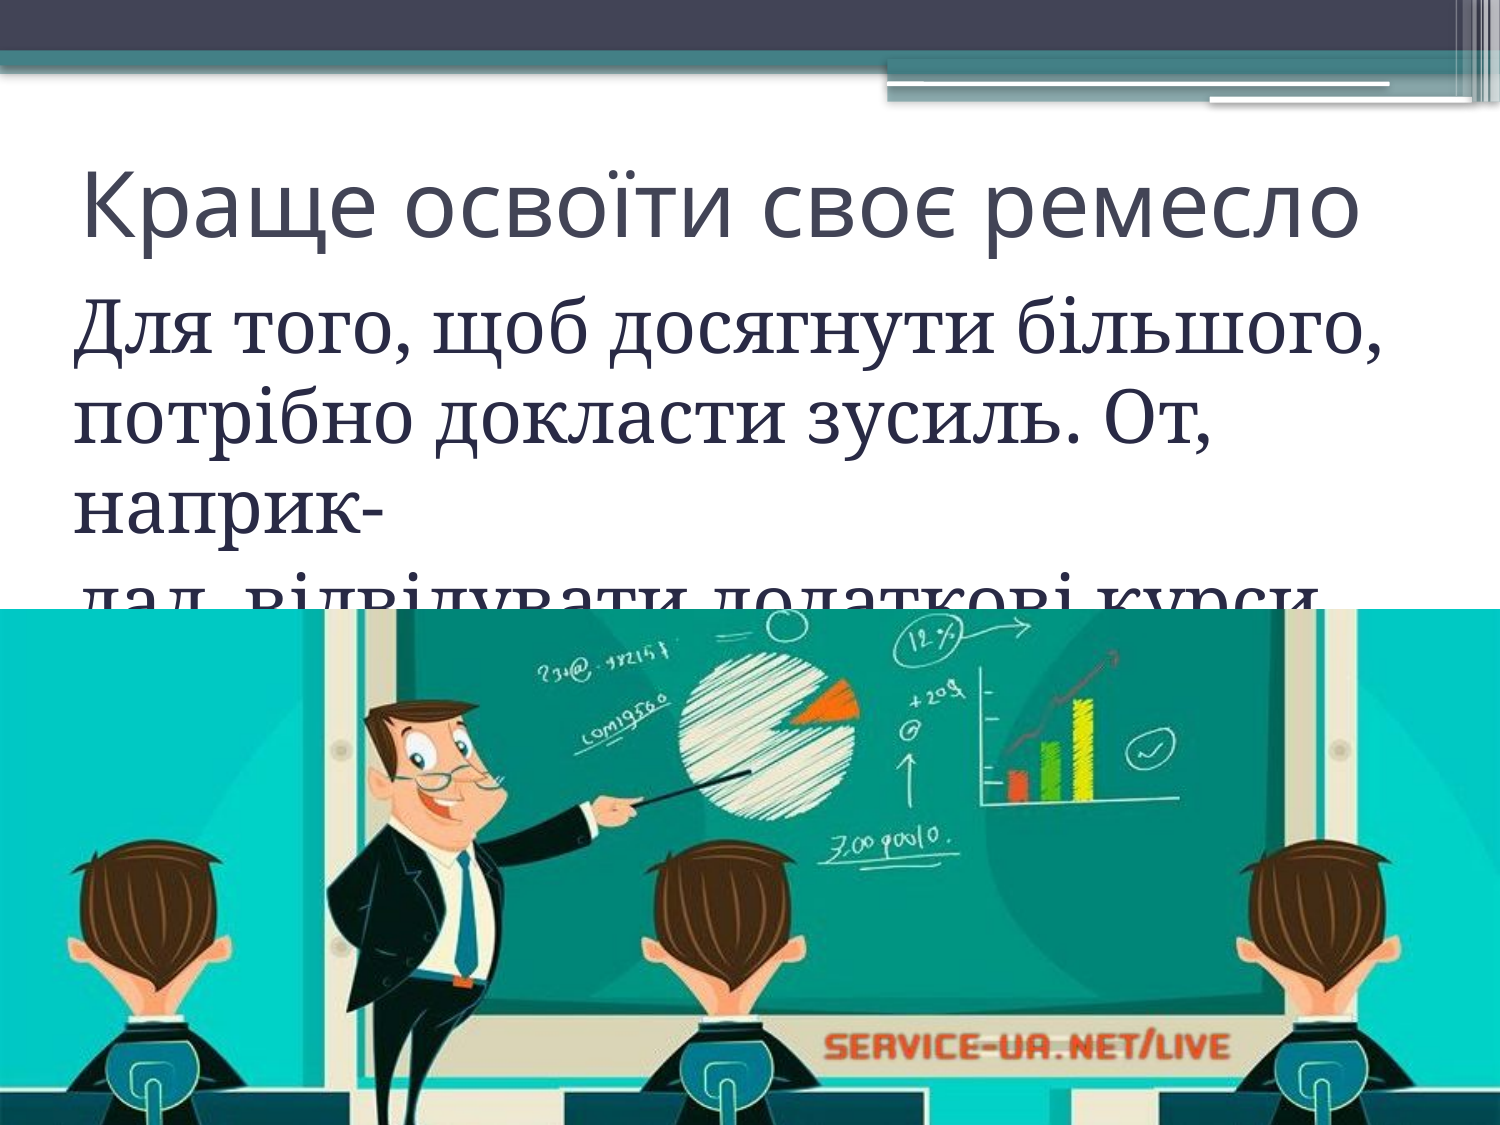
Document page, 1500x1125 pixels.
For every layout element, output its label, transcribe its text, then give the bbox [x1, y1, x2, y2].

title Краще освоїти своє ремесло [64, 101, 1415, 271]
picture [0, 609, 1500, 1125]
list Для того, щоб досягнути більшого, потрібно докласти зусиль. От, наприк- лад, відвідувати додаткові курси [41, 271, 1483, 587]
